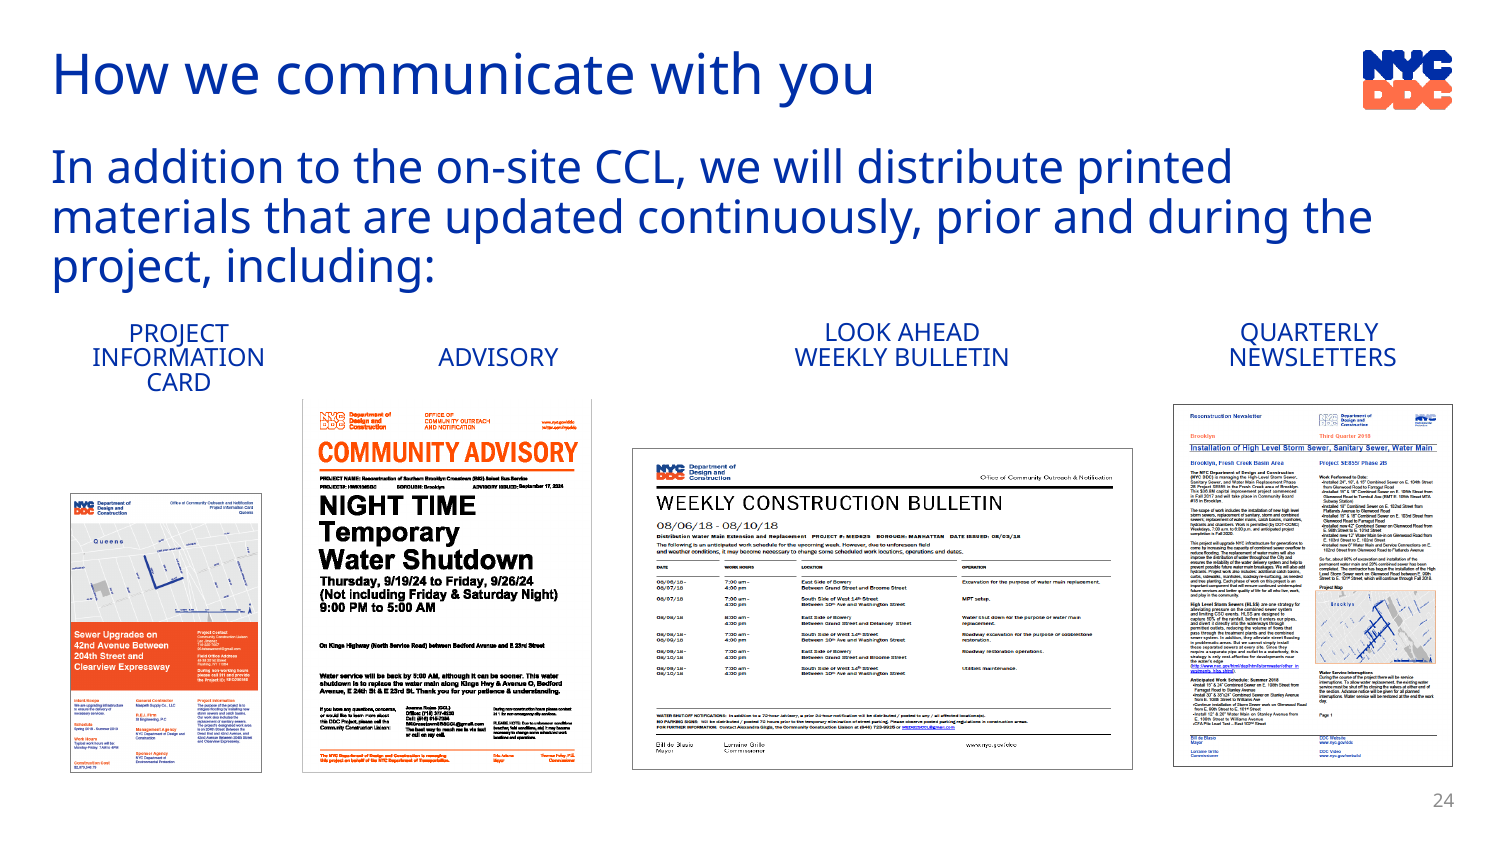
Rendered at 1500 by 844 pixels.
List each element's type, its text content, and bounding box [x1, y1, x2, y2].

text_box How we communicate with you [36, 38, 1194, 137]
text_box In addition to the on-site CCL, we will distribute printed materials that are updated continuously, prior and during the project, including: [36, 137, 1452, 302]
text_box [632, 449, 1132, 769]
text_box Look ahead Weekly bulletin [691, 314, 1120, 375]
text_box advisory [359, 314, 638, 375]
picture [70, 492, 262, 772]
text_box Project information card [47, 314, 311, 376]
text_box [302, 399, 592, 773]
text_box 24 [1075, 779, 1466, 825]
picture [1362, 49, 1452, 111]
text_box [1173, 405, 1452, 767]
text_box Quarterly newsletters [1174, 314, 1452, 375]
